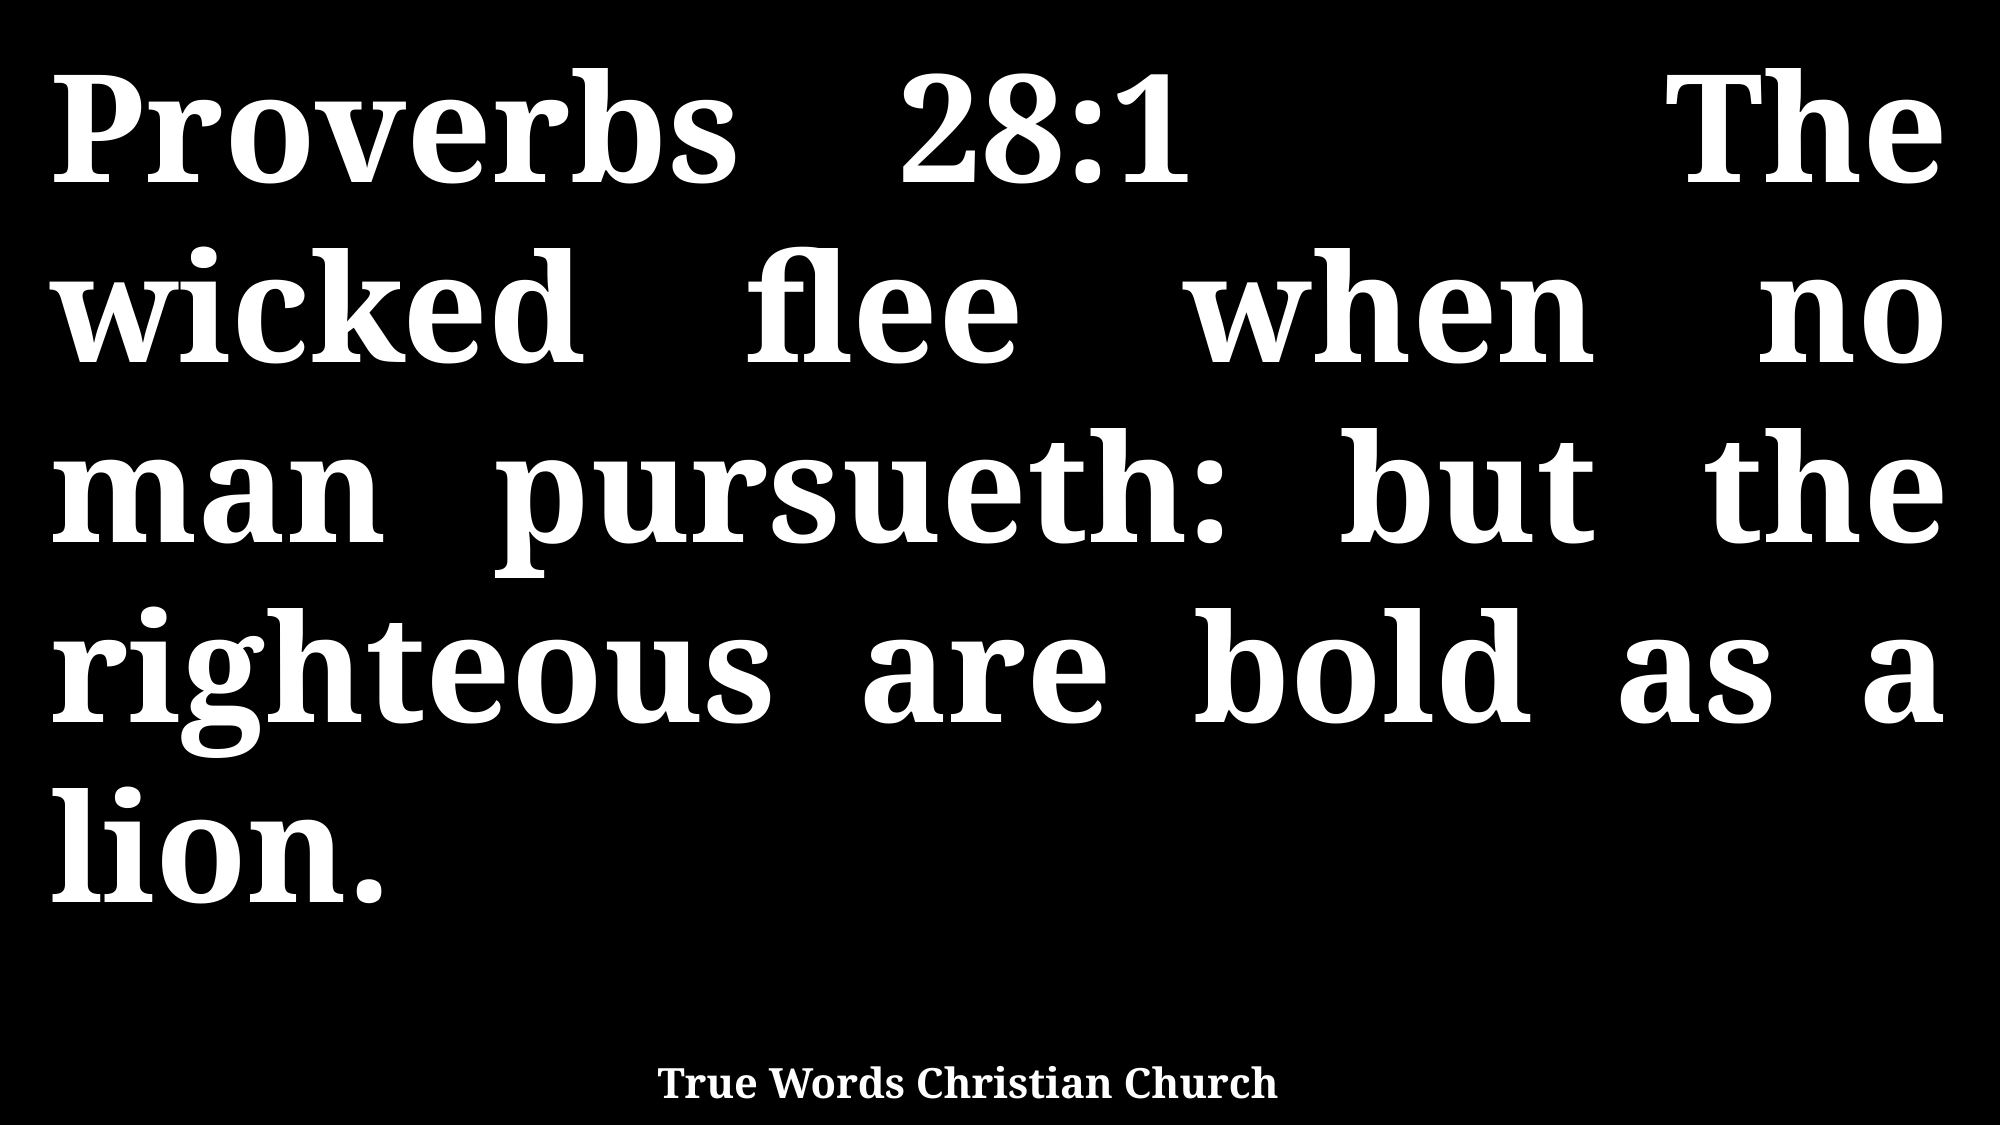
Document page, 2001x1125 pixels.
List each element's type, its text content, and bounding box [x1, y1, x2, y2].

text_box True Words Christian Church [642, 1049, 1294, 1114]
text_box Proverbs 28:1 The wicked flee when no man pursueth: but the righteous are bold as a lion. [35, 25, 1965, 941]
